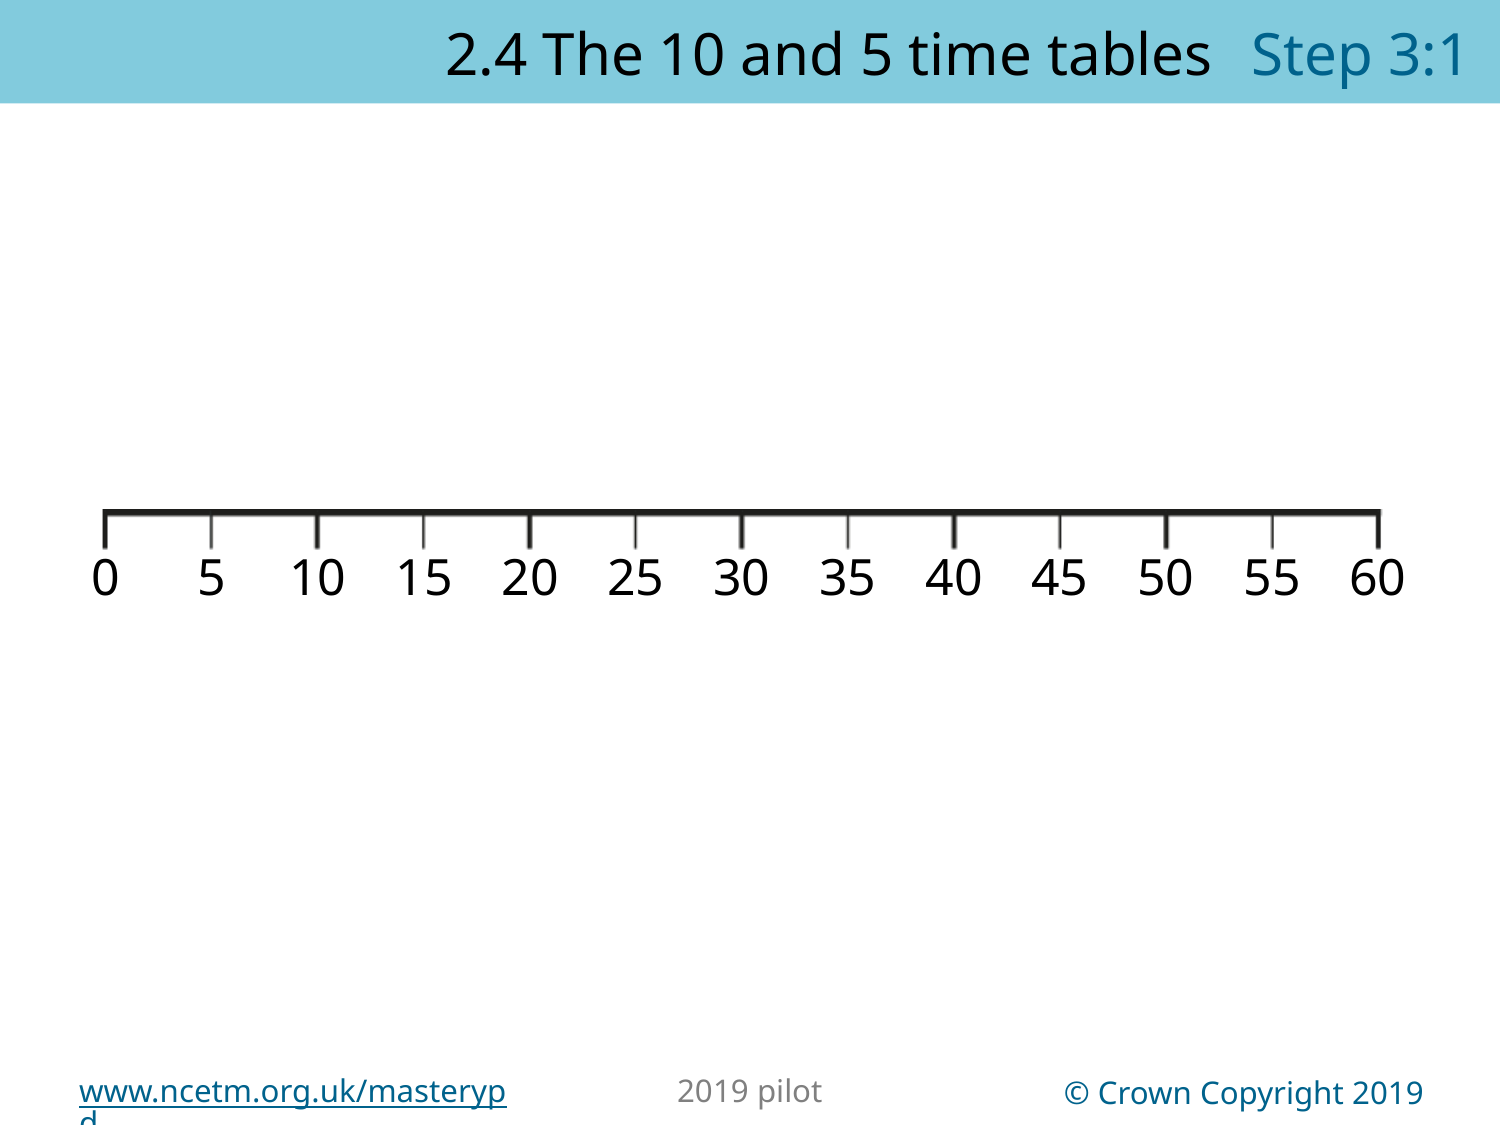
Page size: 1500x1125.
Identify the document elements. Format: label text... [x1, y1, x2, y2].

text_box 30 [698, 571, 785, 613]
text_box 50 [1122, 571, 1210, 613]
list 2.4 The 10 and 5 time tables Step 3:1 [0, 0, 1500, 104]
text_box 60 [1334, 538, 1421, 613]
text_box 20 [486, 571, 574, 613]
text_box 15 [380, 571, 468, 613]
text_box 40 [910, 571, 998, 613]
text_box 45 [1016, 571, 1103, 613]
text_box 35 [804, 571, 891, 613]
text_box 10 [274, 571, 361, 613]
text_box 55 [1228, 571, 1316, 613]
text_box 5 [183, 571, 242, 613]
text_box 0 [76, 538, 135, 613]
text_box 25 [592, 571, 679, 613]
picture [95, 509, 1405, 563]
